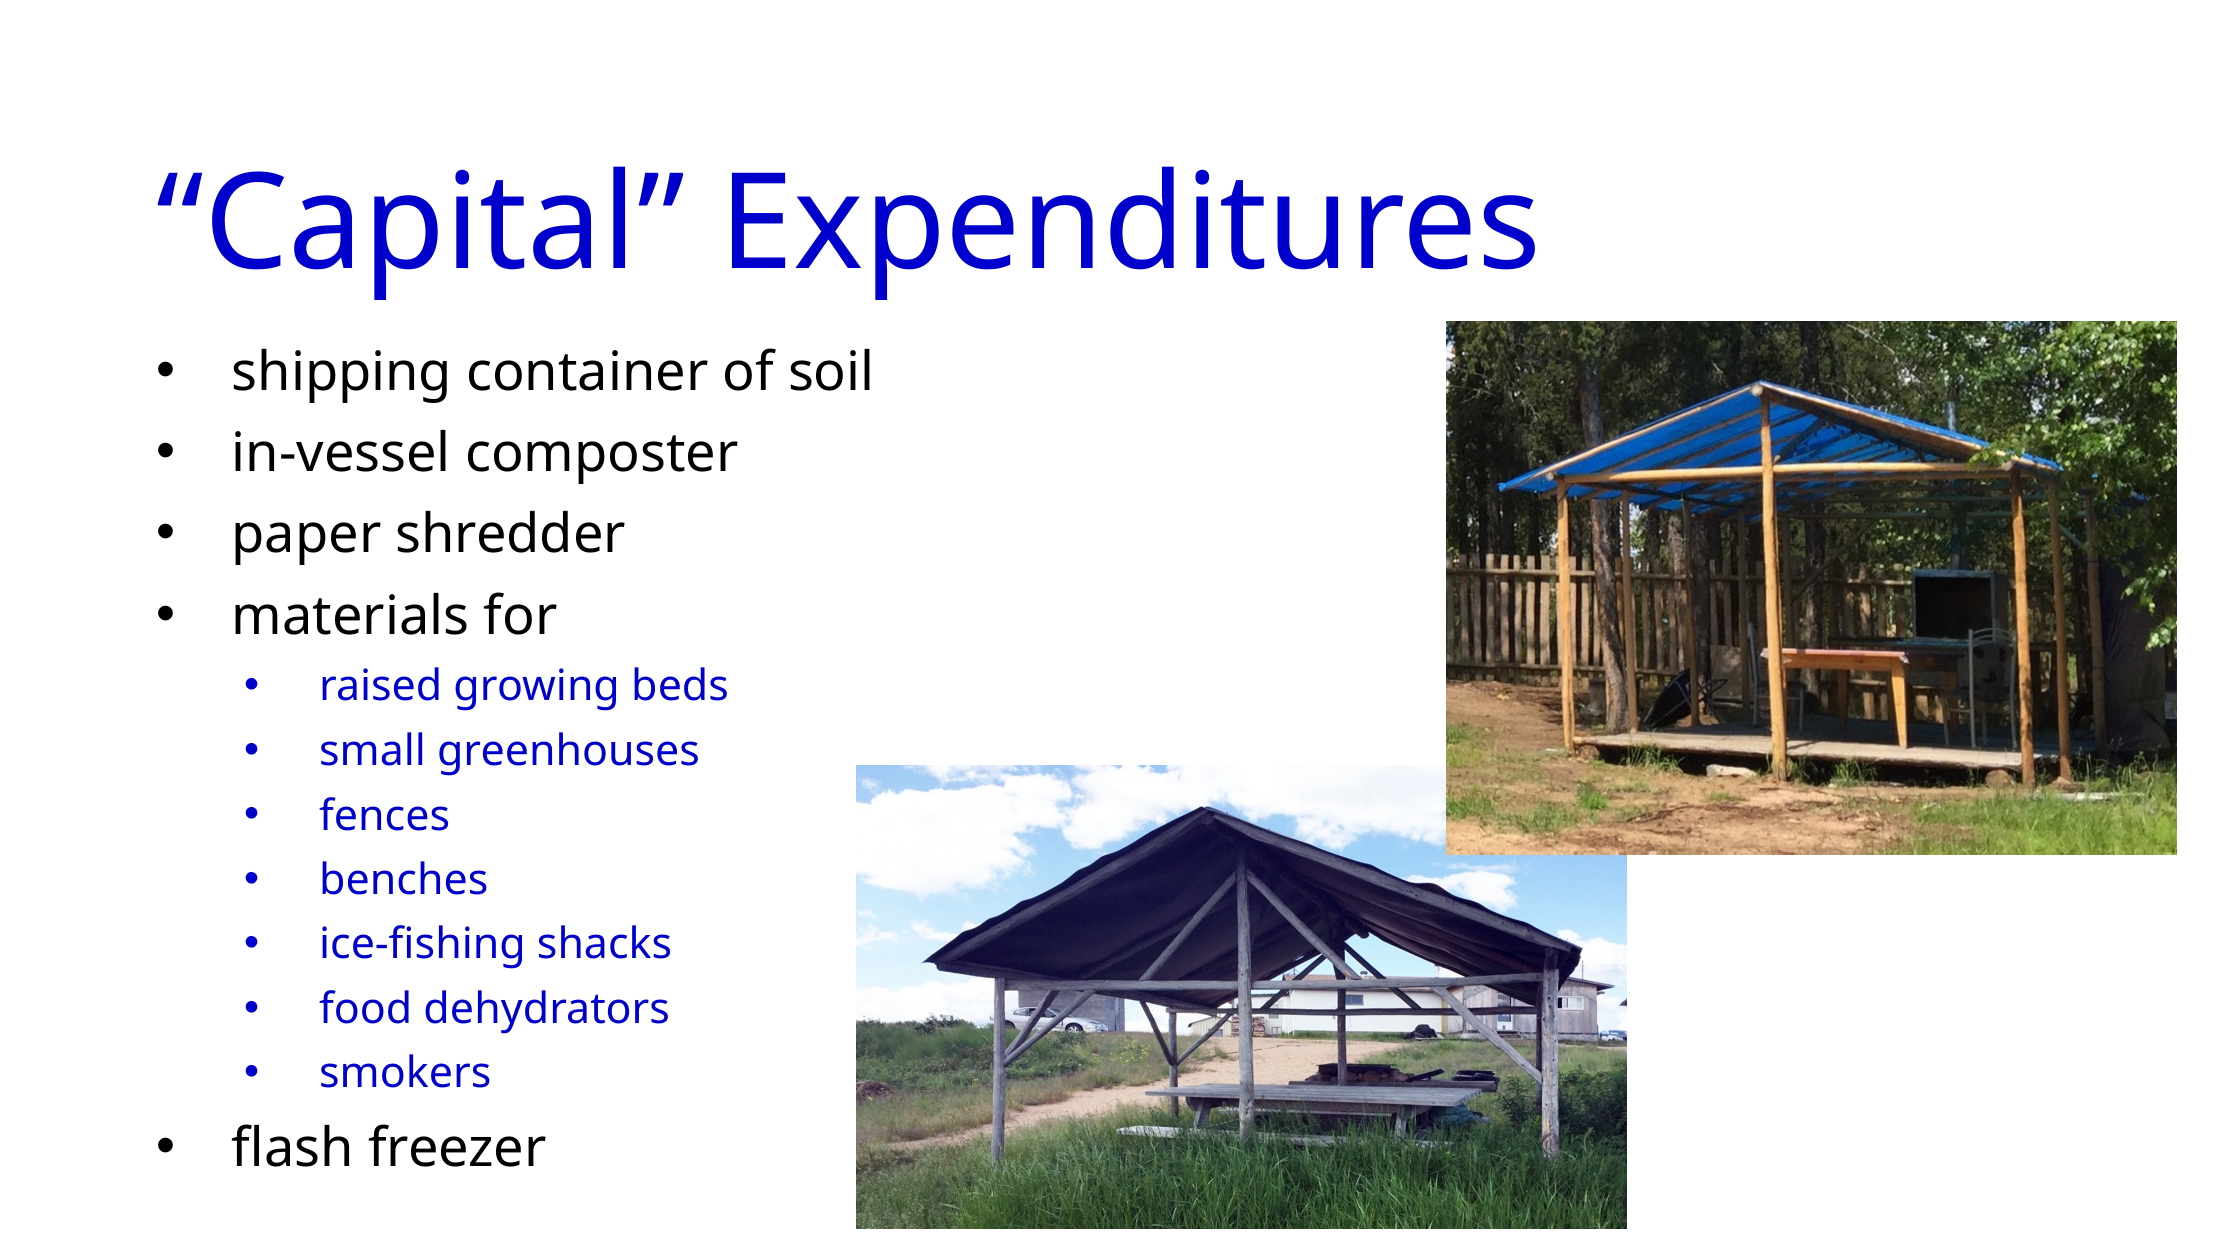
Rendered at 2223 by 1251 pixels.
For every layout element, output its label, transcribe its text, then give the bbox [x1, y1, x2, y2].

list shipping container of soil in-vessel composter paper shredder materials for raised growing beds small greenhouses fences benches ice-fishing shacks food dehydrators smokers flash freezer [150, 329, 1033, 1229]
picture [856, 321, 2177, 1230]
title “Capital” Expenditures [150, 128, 2006, 283]
